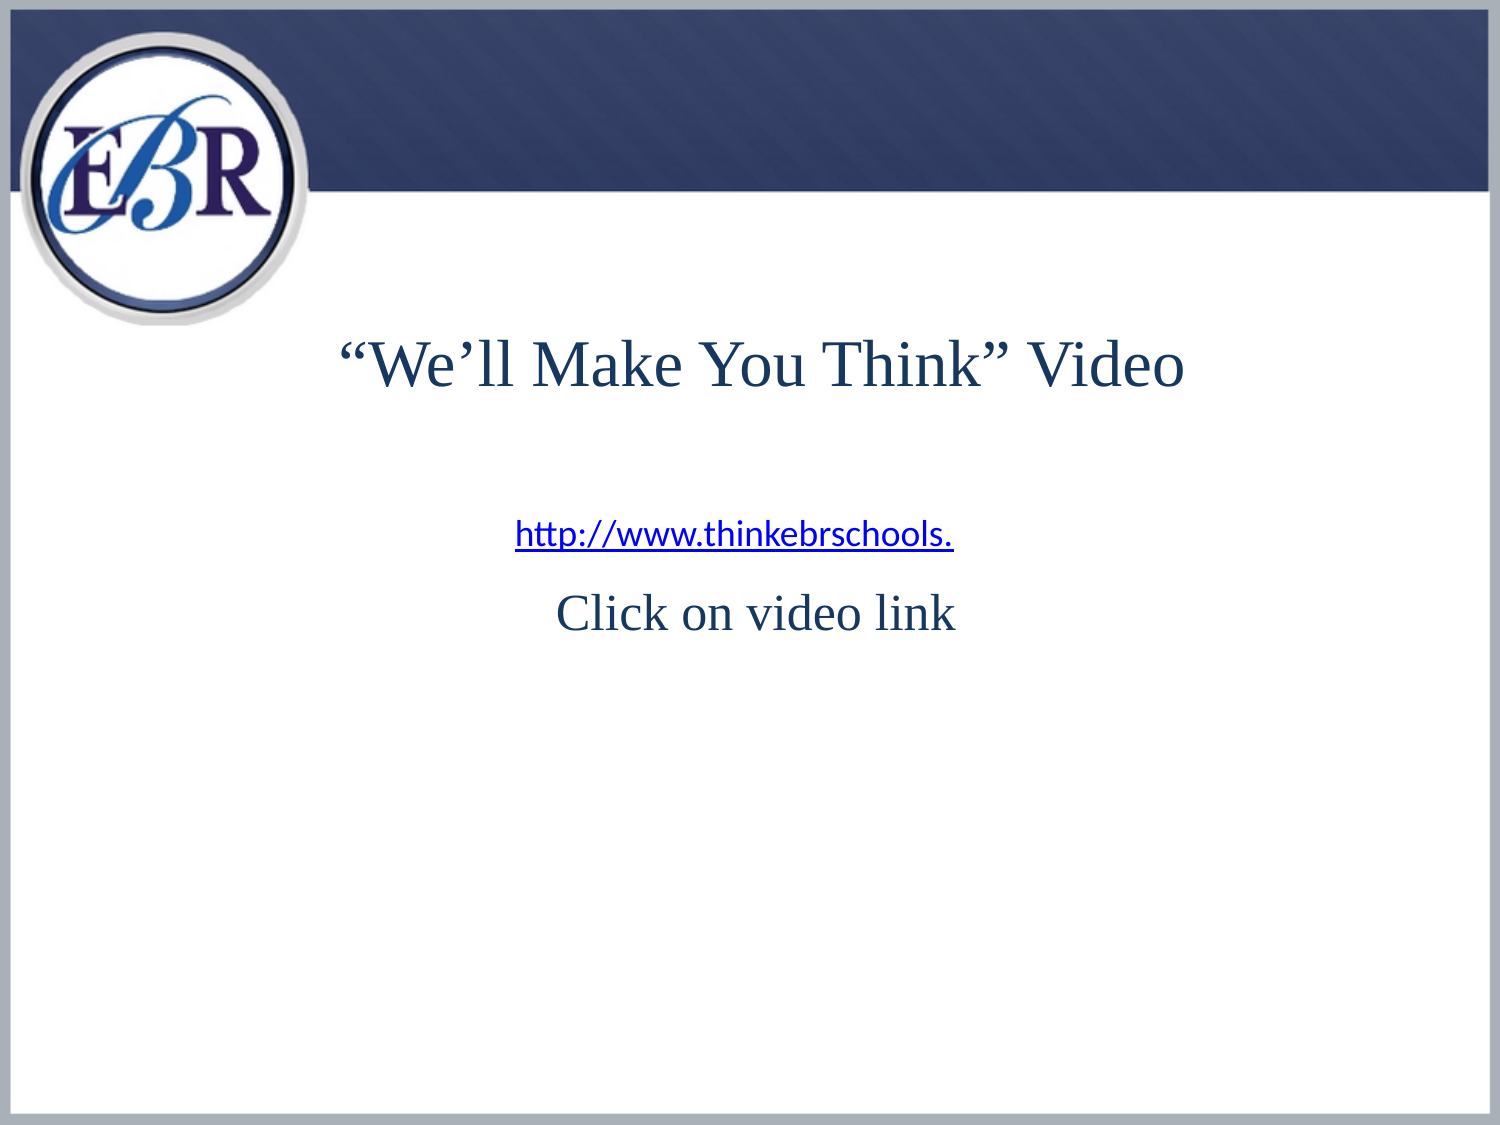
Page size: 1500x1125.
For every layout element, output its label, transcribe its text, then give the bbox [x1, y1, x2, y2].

text_box “We’ll Make You Think” Video [87, 312, 1438, 501]
text_box http://www.thinkebrschools. [499, 501, 1218, 562]
text_box Click on video link [87, 570, 1438, 759]
picture [0, 0, 1500, 1125]
